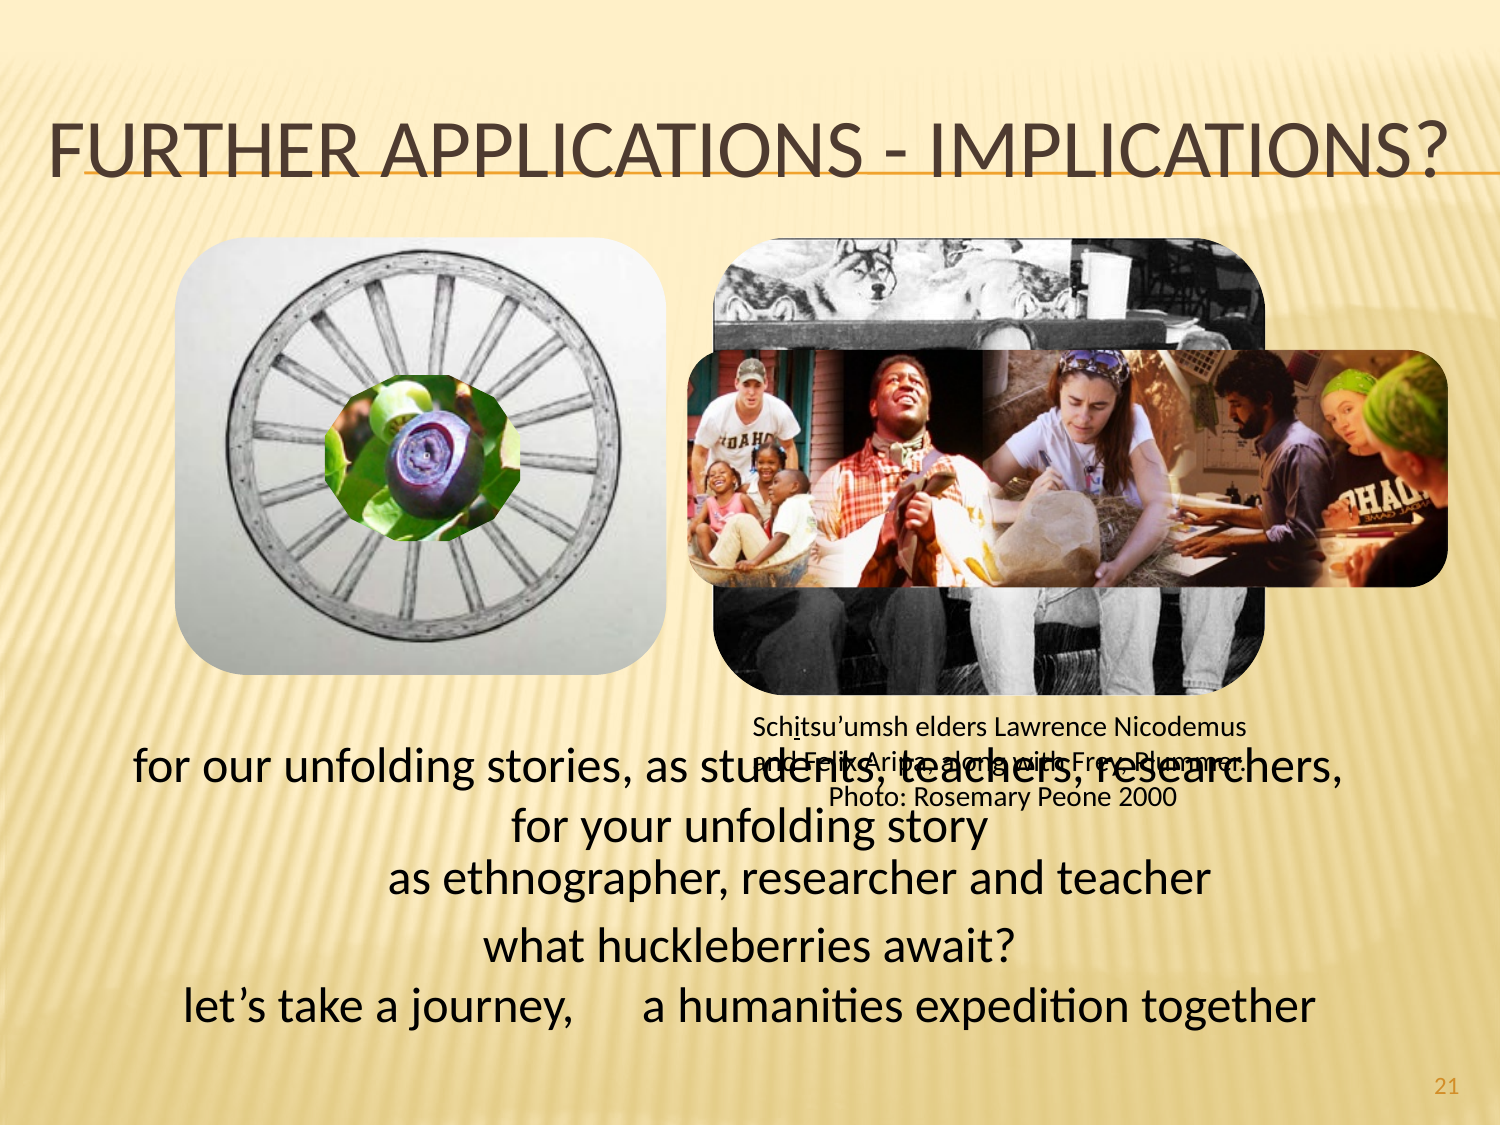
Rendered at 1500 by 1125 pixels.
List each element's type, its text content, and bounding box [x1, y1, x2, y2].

picture [712, 237, 1266, 348]
slide_number 21 [1350, 1061, 1475, 1103]
picture [687, 349, 1448, 696]
text_box Schitsu’umsh elders Lawrence Nicodemus and Felix Aripa, along with Frey, Plummer. Photo: Rosemary Peone 2000 [737, 704, 1263, 820]
picture [327, 377, 519, 540]
text_box for our unfolding stories, as students, teachers, researchers, for your unfolding story what huckleberries await? let’s take a journey, a humanities expedition together [0, 724, 1500, 1040]
text_box as ethnographer, researcher and teacher [262, 837, 1338, 913]
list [177, 240, 666, 674]
title Further Applications - Implications? [0, 75, 1500, 213]
